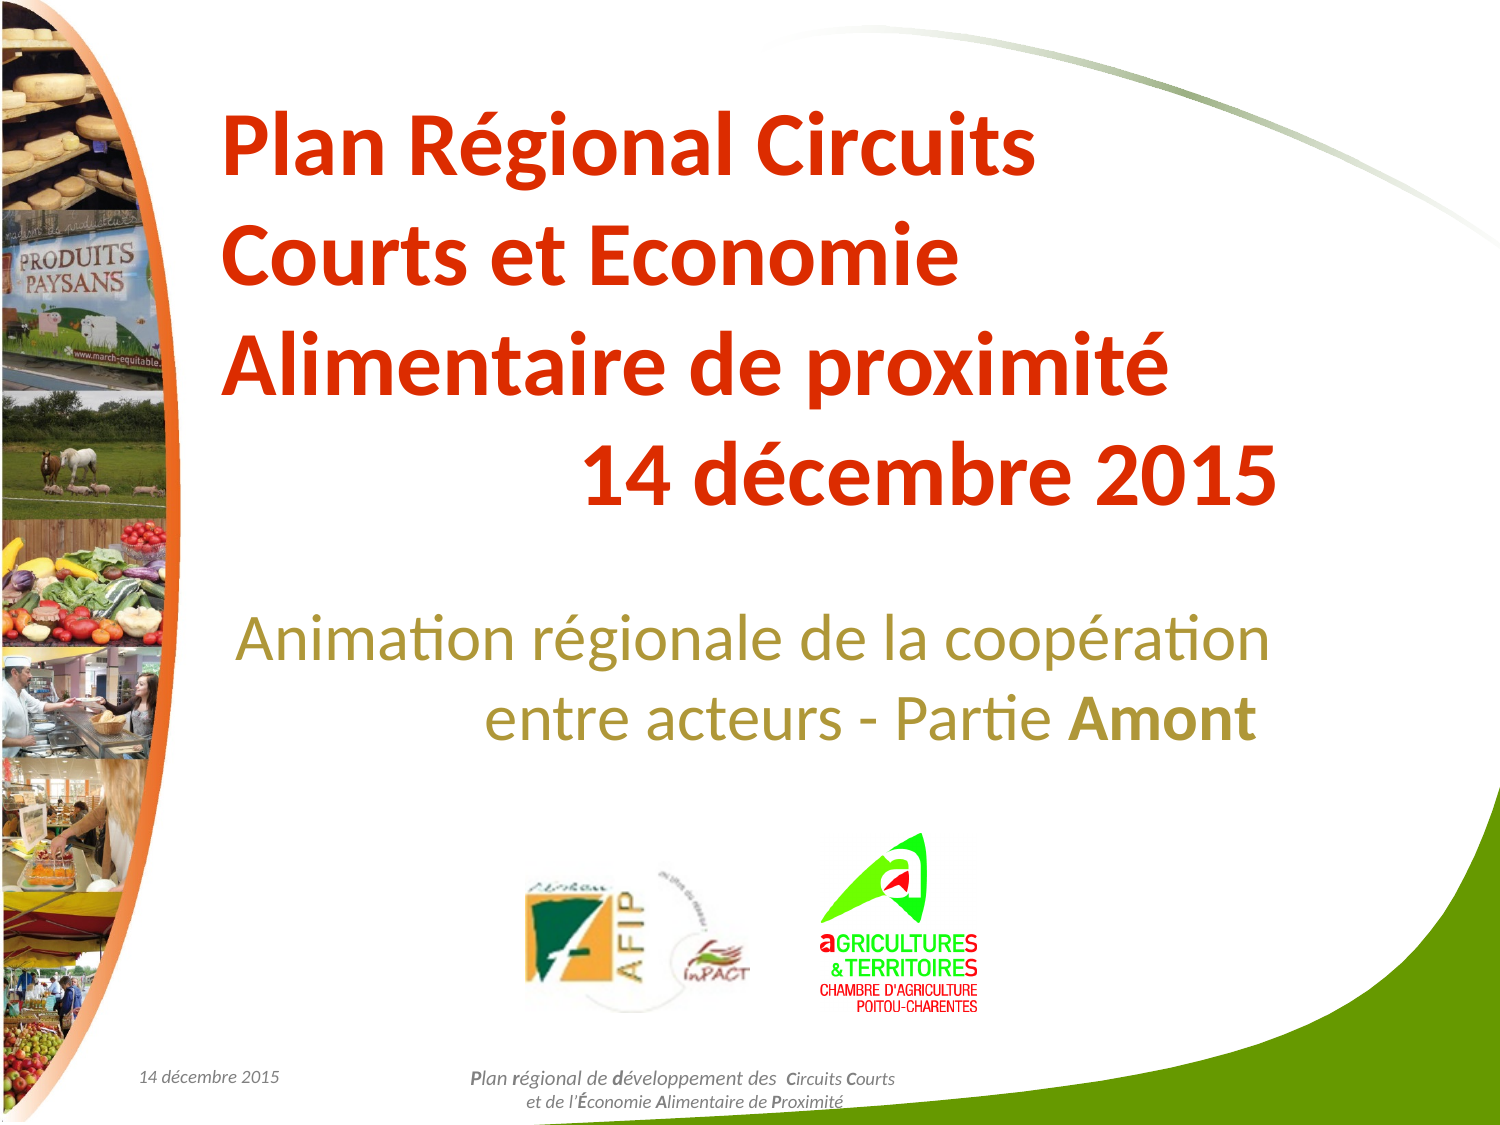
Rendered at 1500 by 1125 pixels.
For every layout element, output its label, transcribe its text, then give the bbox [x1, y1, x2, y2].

title Plan Régional Circuits Courts et Economie Alimentaire de proximité 14 décembre 2015 [206, 73, 1297, 775]
picture [525, 861, 751, 1013]
picture [0, 0, 189, 1122]
subtitle Animation régionale de la coopération entre acteurs - Partie Amont [183, 586, 1288, 763]
picture [820, 833, 977, 1012]
